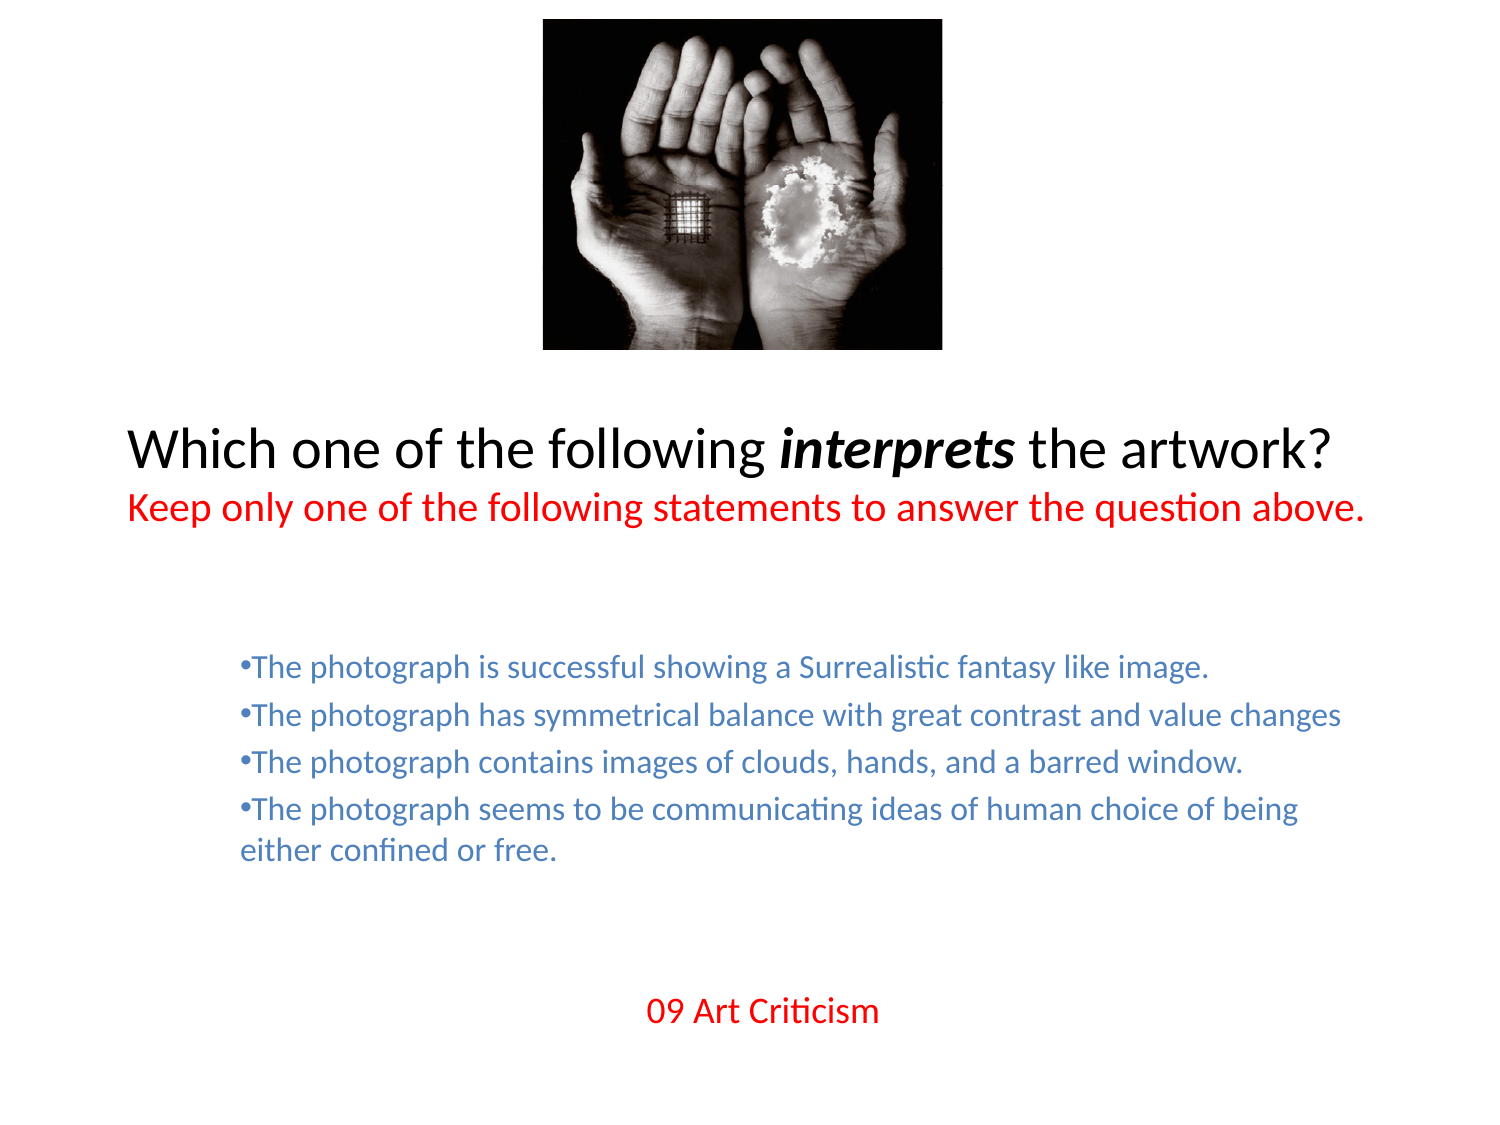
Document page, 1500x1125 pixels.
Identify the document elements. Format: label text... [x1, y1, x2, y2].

subtitle The photograph is successful showing a Surrealistic fantasy like image. The photograph has symmetrical balance with great contrast and value changes The photograph contains images of clouds, hands, and a barred window. The photograph seems to be communicating ideas of human choice of being either confined or free. [225, 637, 1388, 910]
text_box 09 Art Criticism [631, 978, 896, 1084]
picture [542, 19, 943, 350]
title Which one of the following interprets the artwork? Keep only one of the following statements to answer the question above. [112, 349, 1388, 591]
